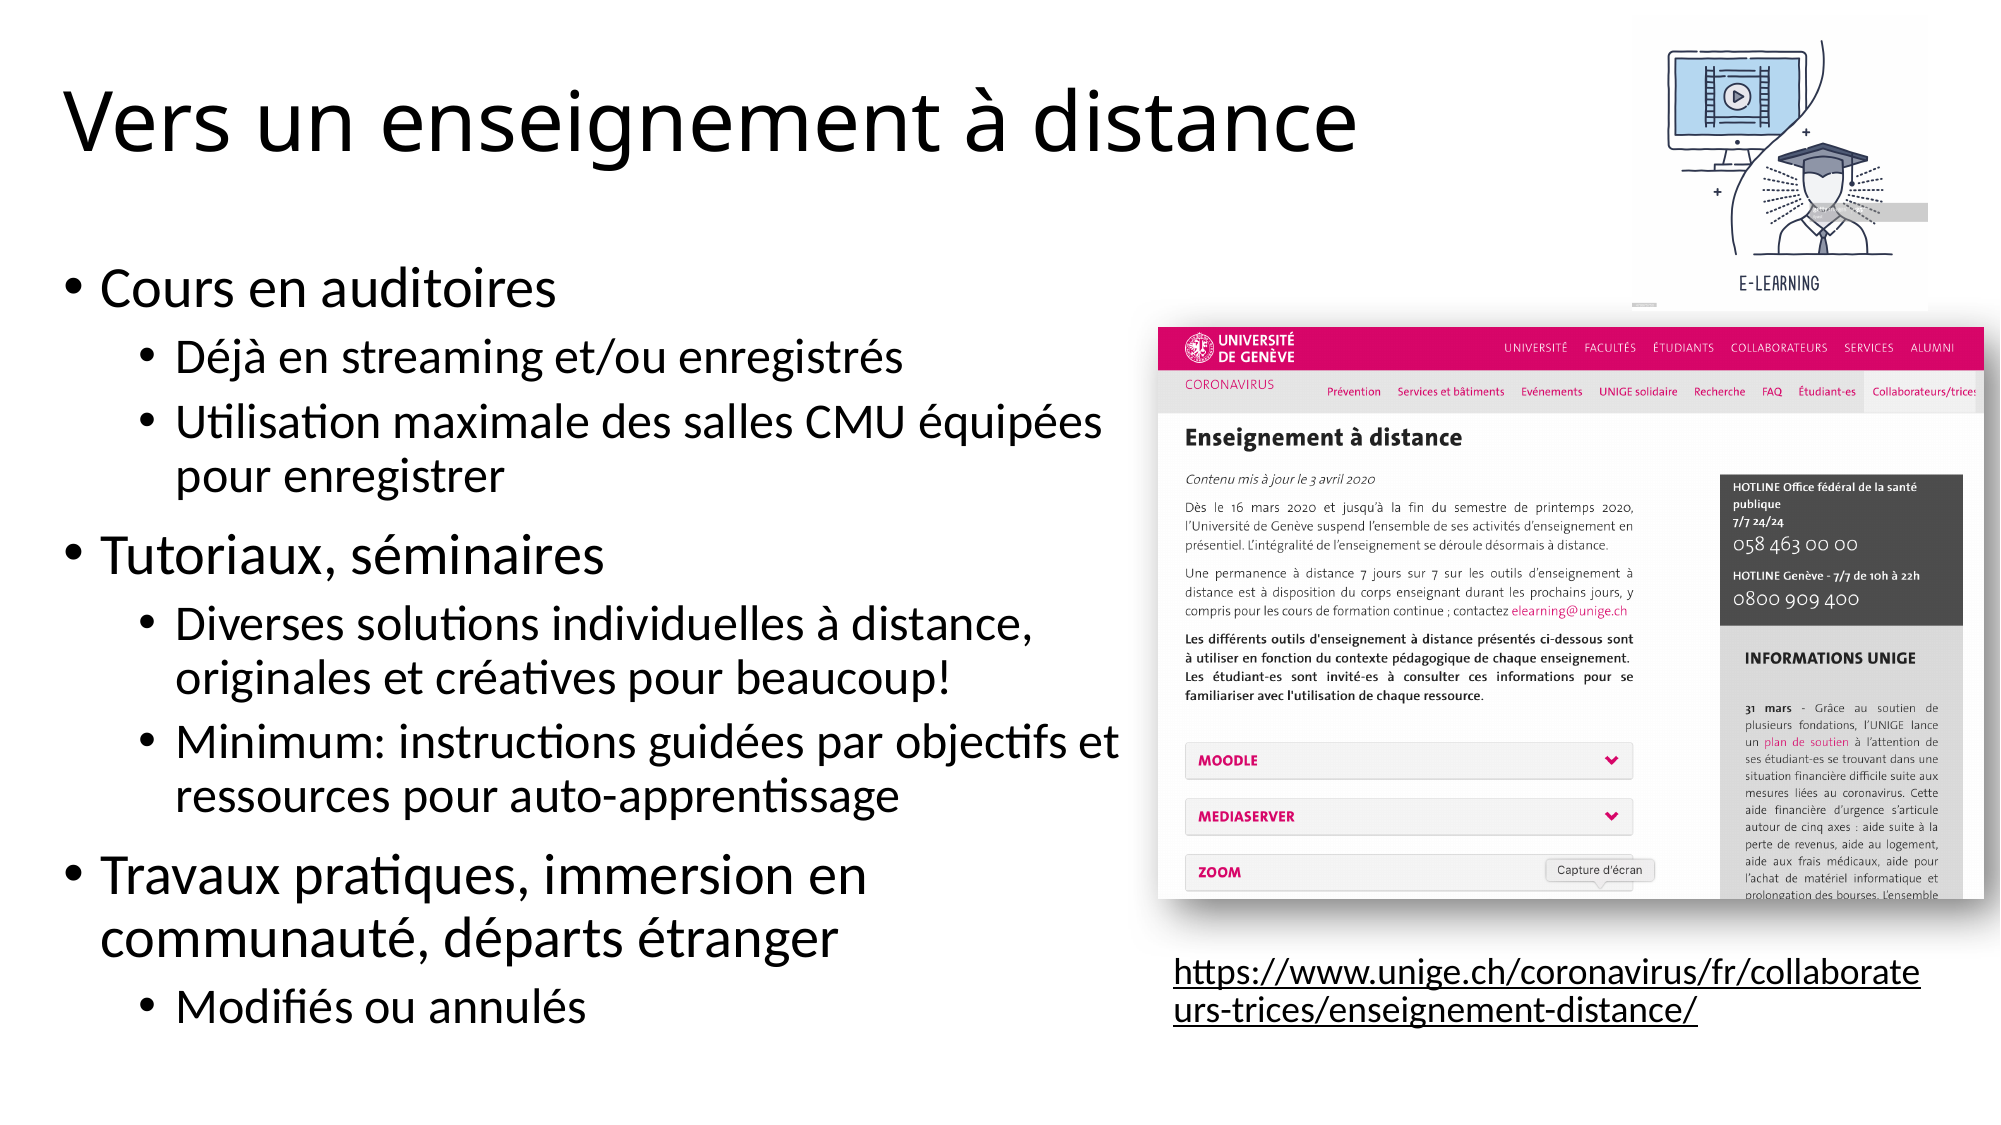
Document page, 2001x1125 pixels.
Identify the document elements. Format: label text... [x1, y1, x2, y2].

list Cours en auditoires Déjà en streaming et/ou enregistrés Utilisation maximale des salles CMU équipées pour enregistrer Tutoriaux, séminaires Diverses solutions individuelles à distance, originales et créatives pour beaucoup! Minimum: instructions guidées par objectifs et ressources pour auto-apprentissage Travaux pratiques, immersion en communauté, départs étranger Modifiés ou annulés [48, 249, 1159, 1100]
picture [1632, 15, 1928, 311]
title Vers un enseignement à distance [48, 15, 1632, 234]
picture [1158, 327, 1984, 899]
text_box https://www.unige.ch/coronavirus/fr/collaborateurs-trices/enseignement-distance/ [1158, 939, 1946, 1045]
